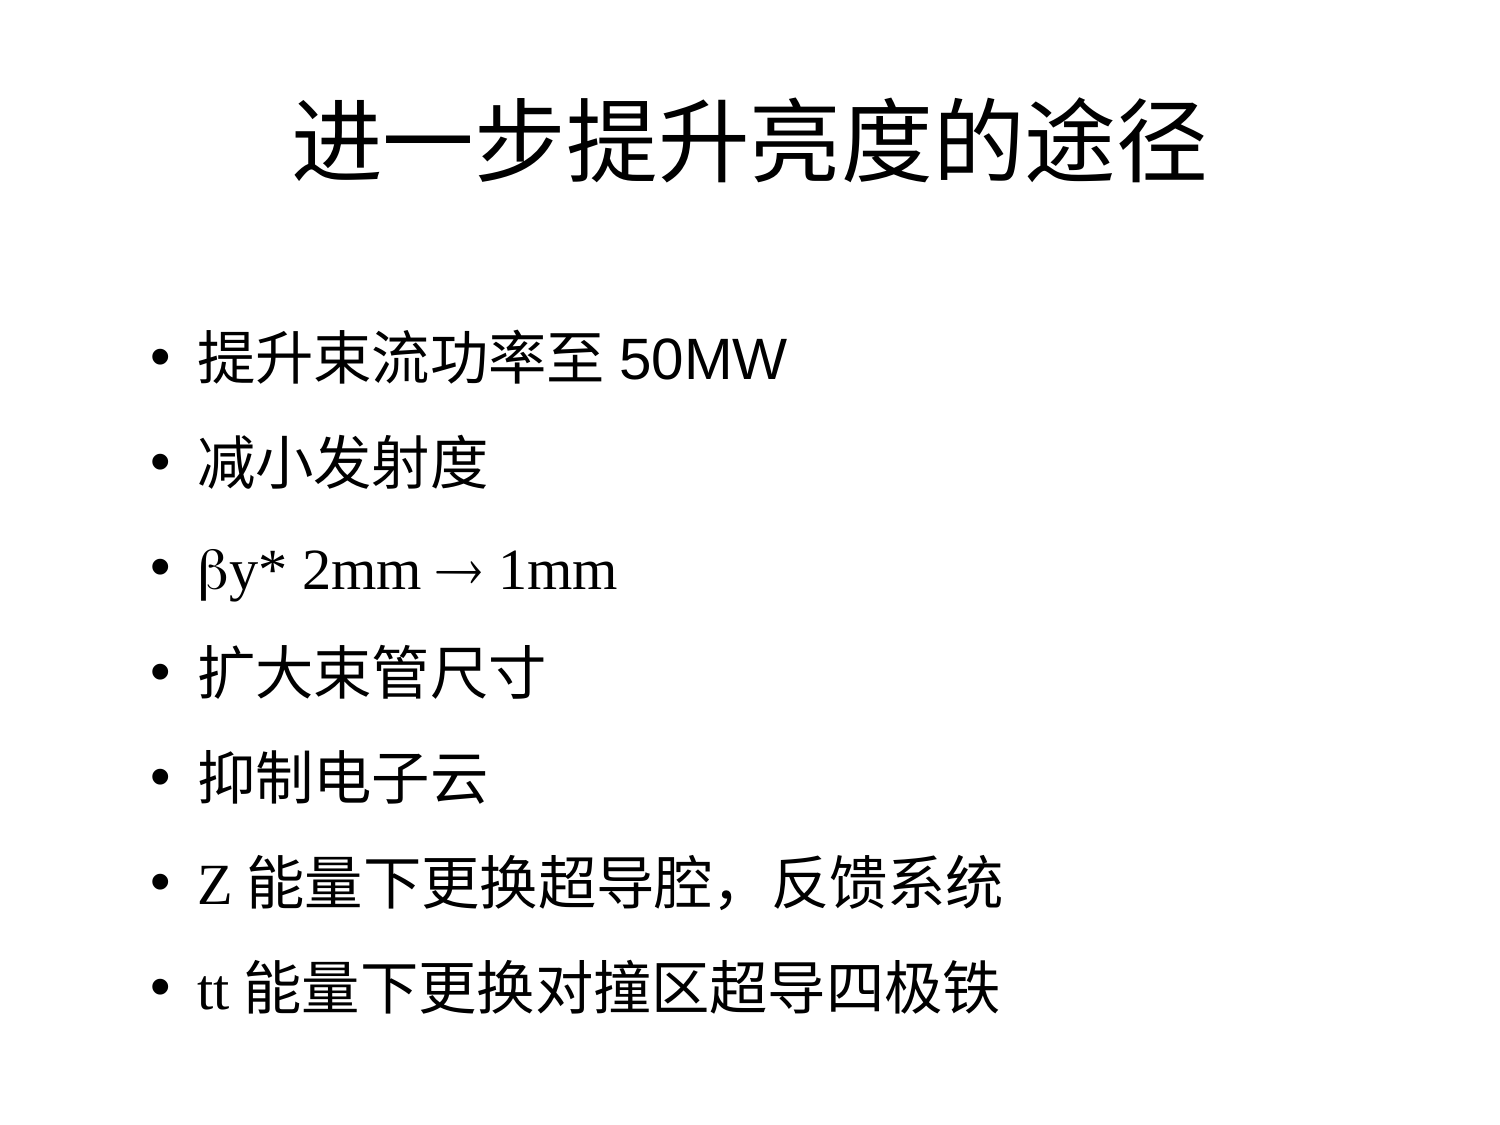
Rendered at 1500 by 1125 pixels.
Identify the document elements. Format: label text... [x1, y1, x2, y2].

title 进一步提升亮度的途径 [75, 45, 1425, 233]
text_box 提升束流功率至50MW 减小发射度 y* 2mm  1mm 扩大束管尺寸 抑制电子云 Z能量下更换超导腔，反馈系统 tt能量下更换对撞区超导四极铁 [135, 278, 1235, 1029]
